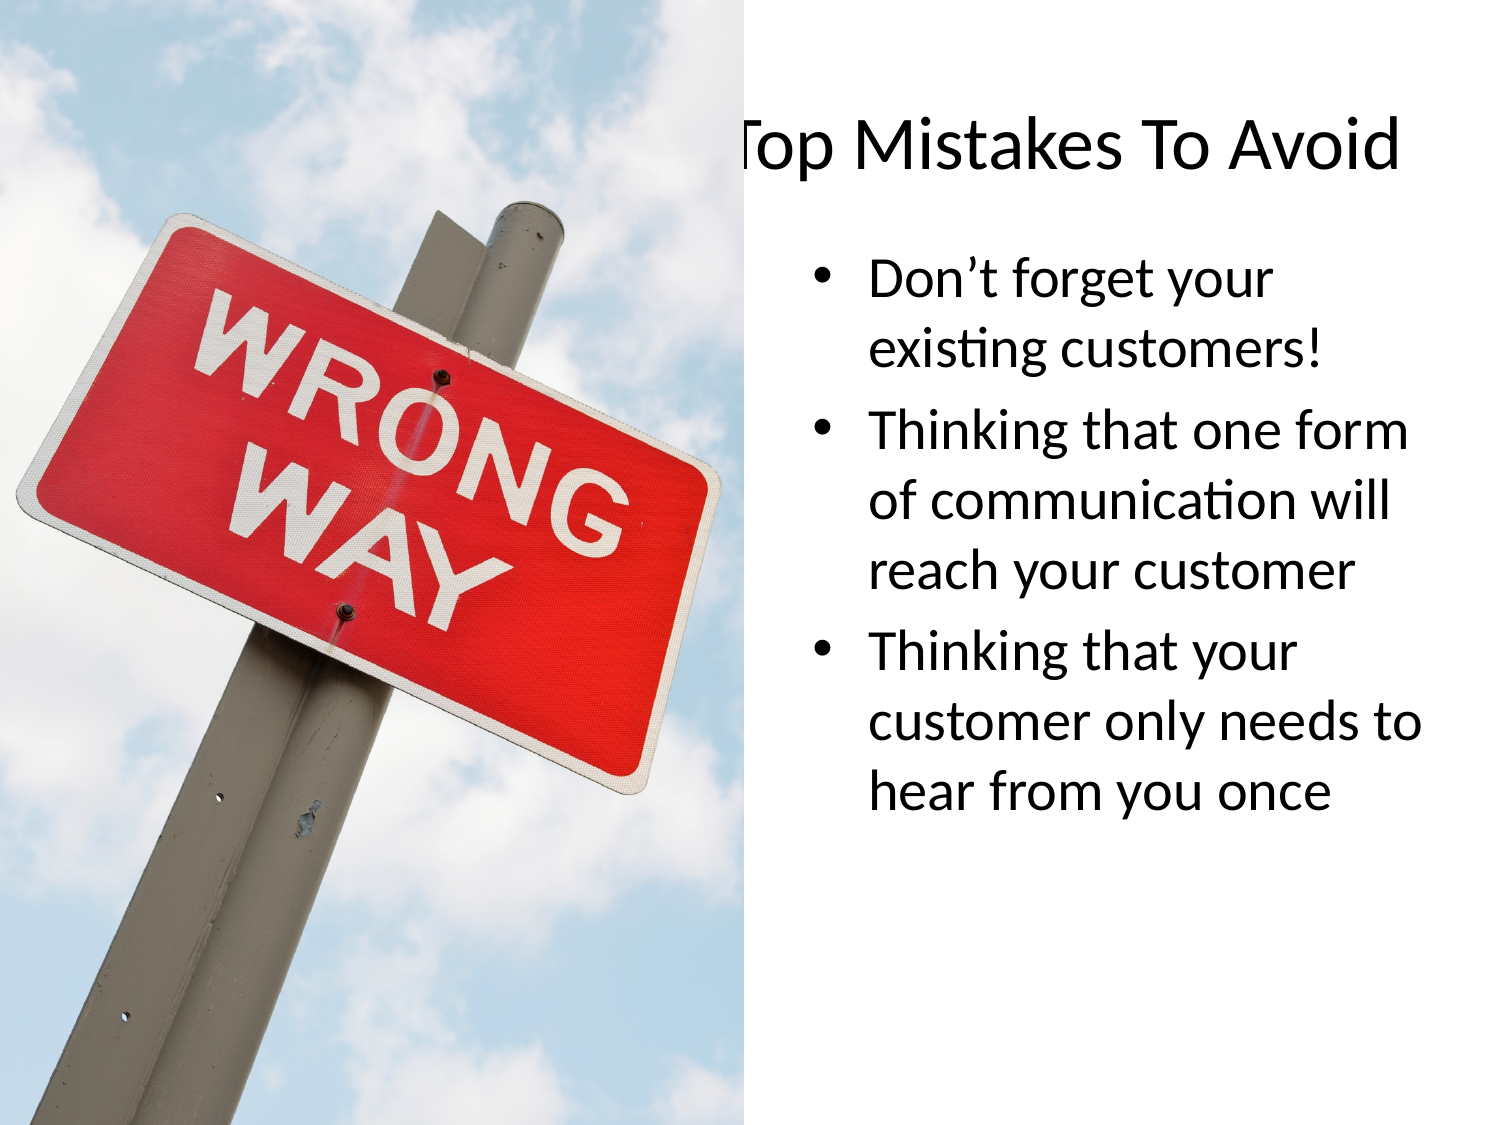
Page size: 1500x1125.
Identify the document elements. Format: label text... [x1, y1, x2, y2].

picture [0, 0, 745, 1125]
title Top Mistakes To Avoid [748, 45, 1425, 233]
list Don’t forget your existing customers! Thinking that one form of communication will reach your customer Thinking that your customer only needs to hear from you once [797, 232, 1460, 975]
